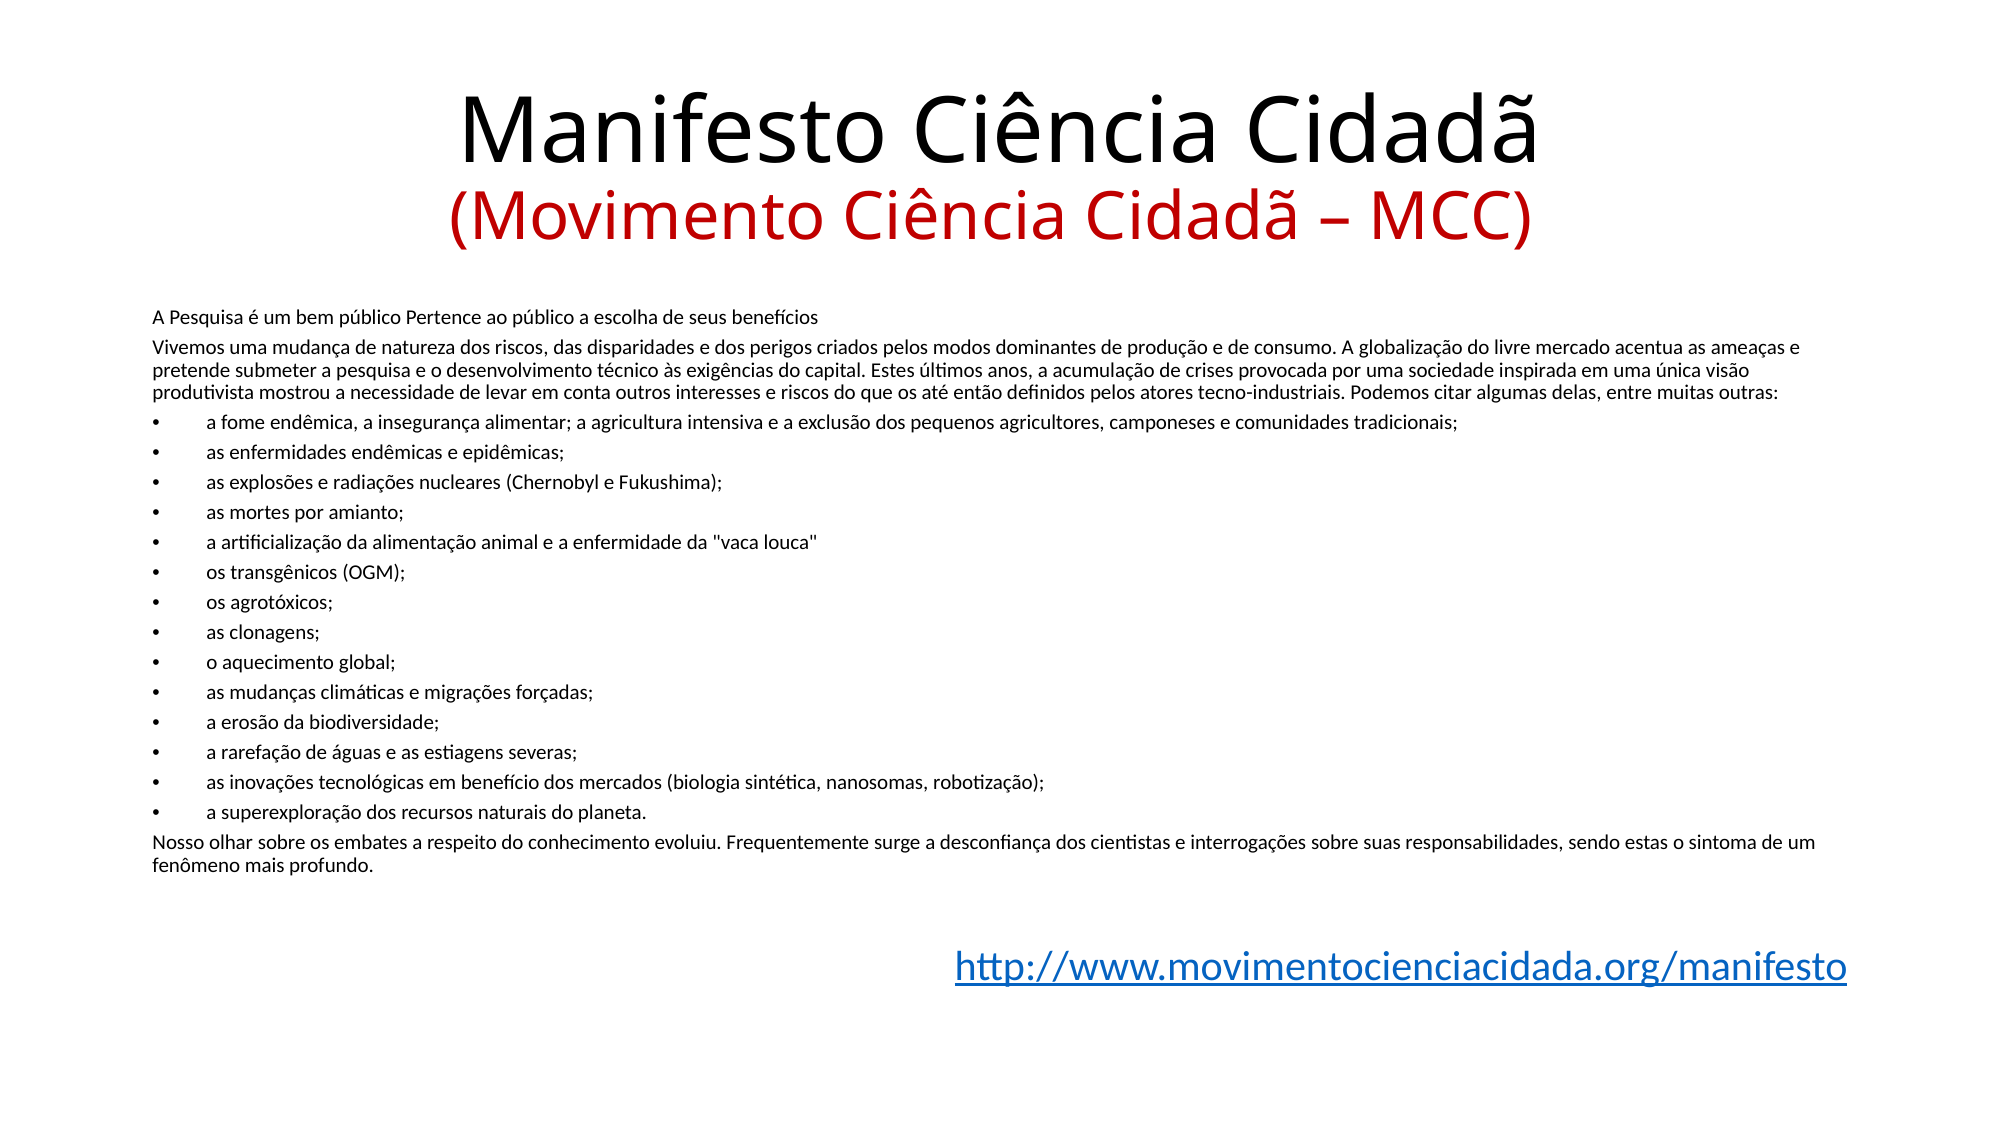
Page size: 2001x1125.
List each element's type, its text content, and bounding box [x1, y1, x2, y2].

list A Pesquisa é um bem público Pertence ao público a escolha de seus benefícios Vivemos uma mudança de natureza dos riscos, das disparidades e dos perigos criados pelos modos dominantes de produção e de consumo. A globalização do livre mercado acentua as ameaças e pretende submeter a pesquisa e o desenvolvimento técnico às exigências do capital. Estes últimos anos, a acumulação de crises provocada por uma sociedade inspirada em uma única visão produtivista mostrou a necessidade de levar em conta outros interesses e riscos do que os até então definidos pelos atores tecno-industriais. Podemos citar algumas delas, entre muitas outras: a fome endêmica, a insegurança alimentar; a agricultura intensiva e a exclusão dos pequenos agricultores, camponeses e comunidades tradicionais; as enfermidades endêmicas e epidêmicas; as explosões e radiações nucleares (Chernobyl e Fukushima); as mortes por amianto; a artificialização da alimentação animal e a enfermidade da "vaca louca" os transgênicos (OGM); os agrotóxicos; as clonagens; o aquecimento global; as mudanças climáticas e migrações forçadas; a erosão da biodiversidade; a rarefação de águas e as estiagens severas; as inovações tecnológicas em benefício dos mercados (biologia sintética, nanosomas, robotização); a superexploração dos recursos naturais do planeta. Nosso olhar sobre os embates a respeito do conhecimento evoluiu. Frequentemente surge a desconfiança dos cientistas e interrogações sobre suas responsabilidades, sendo estas o sintoma de um fenômeno mais profundo. http://www.movimentocienciacidada.org/manifesto [137, 299, 1863, 1014]
title Manifesto Ciência Cidadã (Movimento Ciência Cidadã – MCC) [137, 59, 1863, 278]
